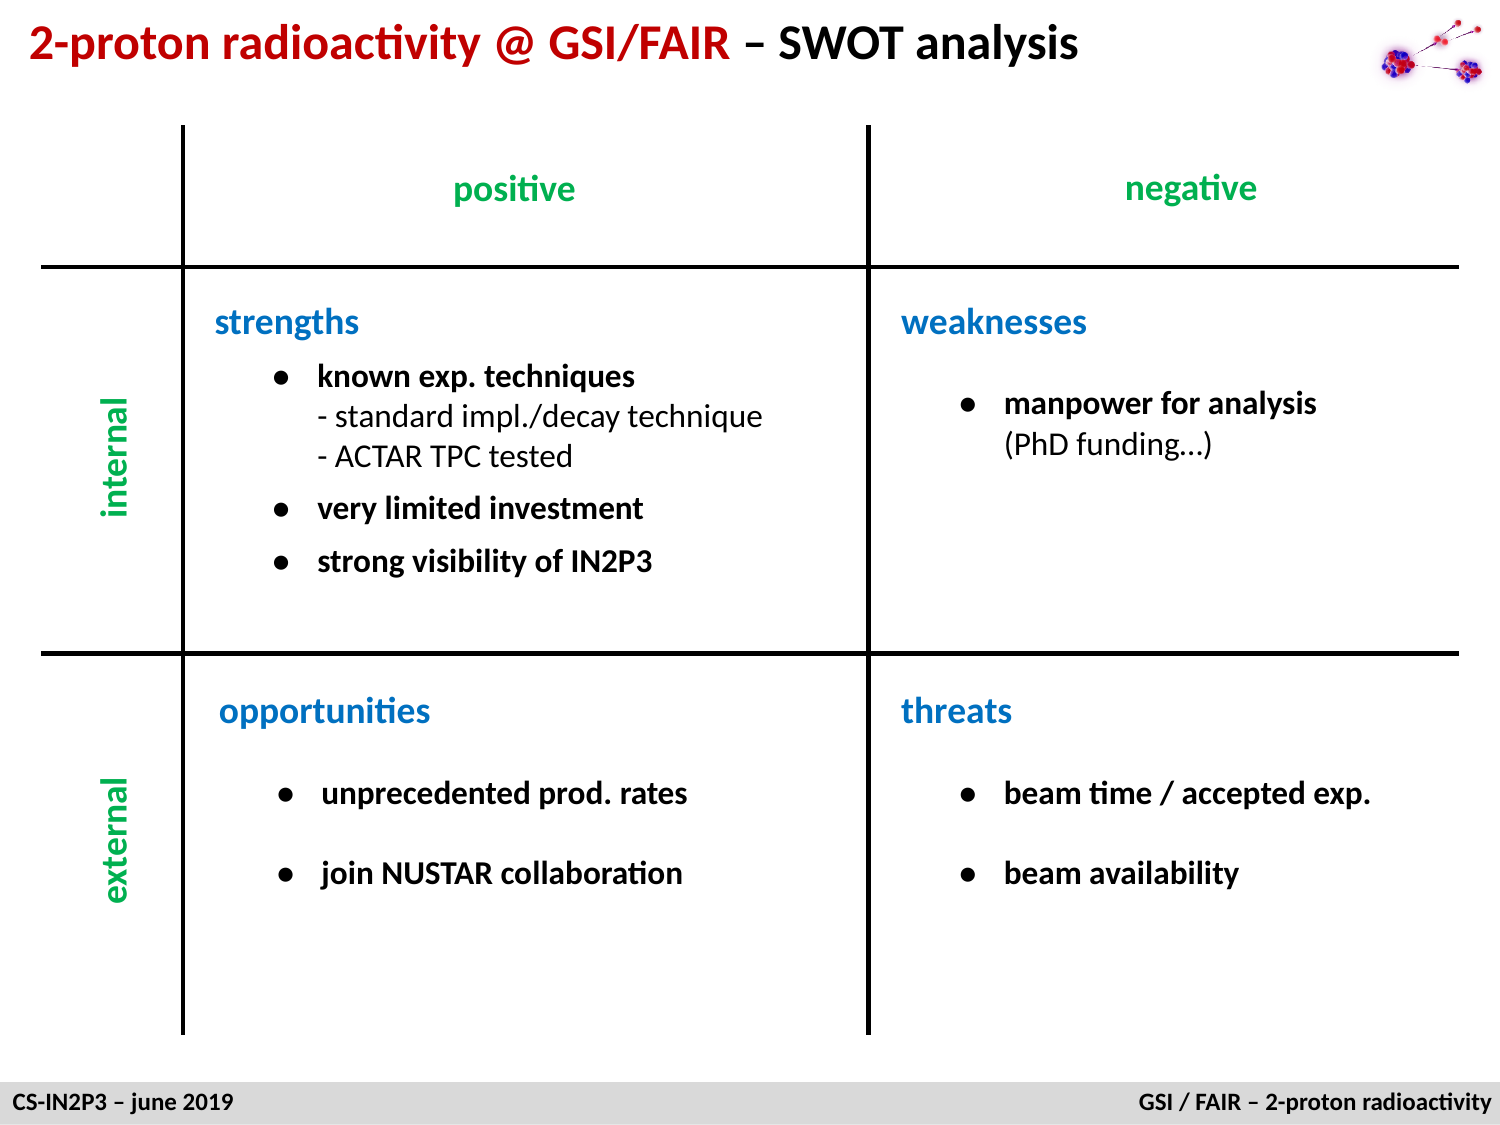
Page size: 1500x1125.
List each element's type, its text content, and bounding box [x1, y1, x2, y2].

text_box negative [1118, 157, 1264, 215]
text_box internal [83, 391, 141, 525]
text_box strengths • known exp. techniques - standard impl./decay technique - ACTAR TPC tested • very limited investment • strong visibility of IN2P3 [208, 290, 770, 585]
text_box weaknesses • manpower for analysis (PhD funding…) [895, 290, 1324, 508]
text_box opportunities • unprecedented prod. rates • join NUSTAR collaboration [213, 680, 695, 937]
text_box 2-proton radioactivity @ GSI/FAIR – SWOT analysis [22, 3, 1086, 76]
text_box external [83, 770, 141, 911]
picture [1364, 3, 1500, 107]
text_box threats • beam time / accepted exp. • beam availability [895, 680, 1379, 937]
text_box positive [447, 157, 583, 215]
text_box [0, 1079, 1500, 1125]
